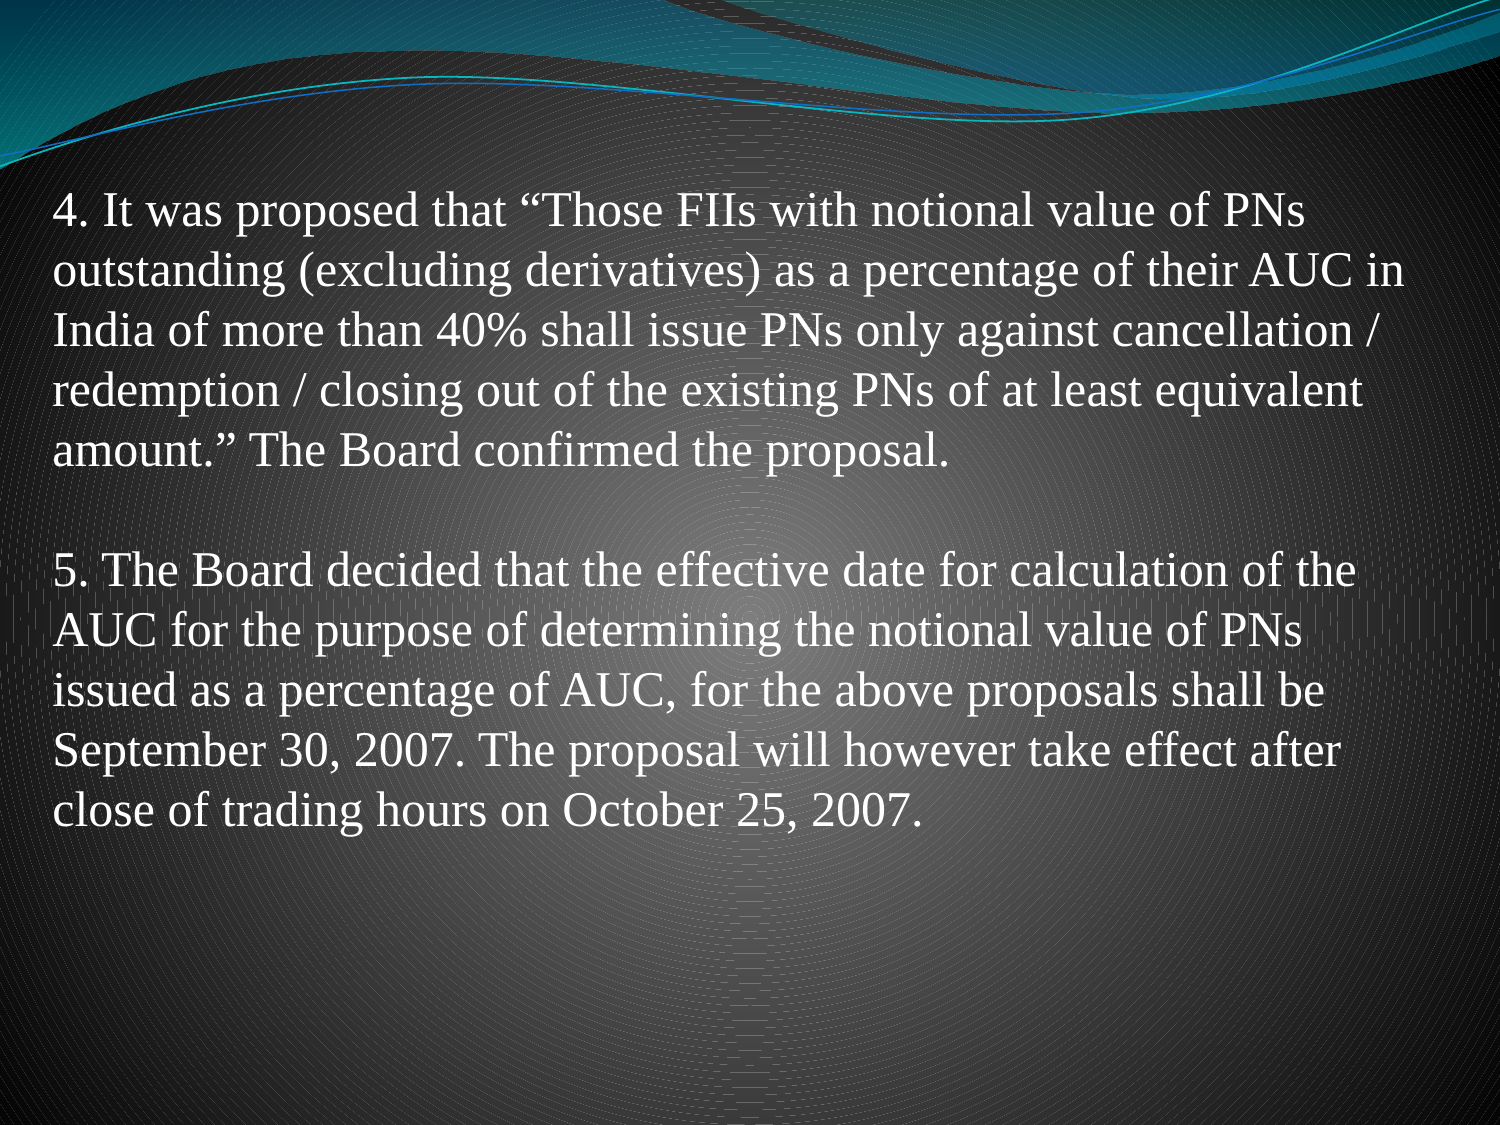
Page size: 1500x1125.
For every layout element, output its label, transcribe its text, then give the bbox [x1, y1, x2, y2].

text_box 4. It was proposed that “Those FIIs with notional value of PNs outstanding (excluding derivatives) as a percentage of their AUC in India of more than 40% shall issue PNs only against cancellation / redemption / closing out of the existing PNs of at least equivalent amount.” The Board confirmed the proposal. 5. The Board decided that the effective date for calculation of the AUC for the purpose of determining the notional value of PNs issued as a percentage of AUC, for the above proposals shall be September 30, 2007. The proposal will however take effect after close of trading hours on October 25, 2007. [37, 168, 1450, 934]
